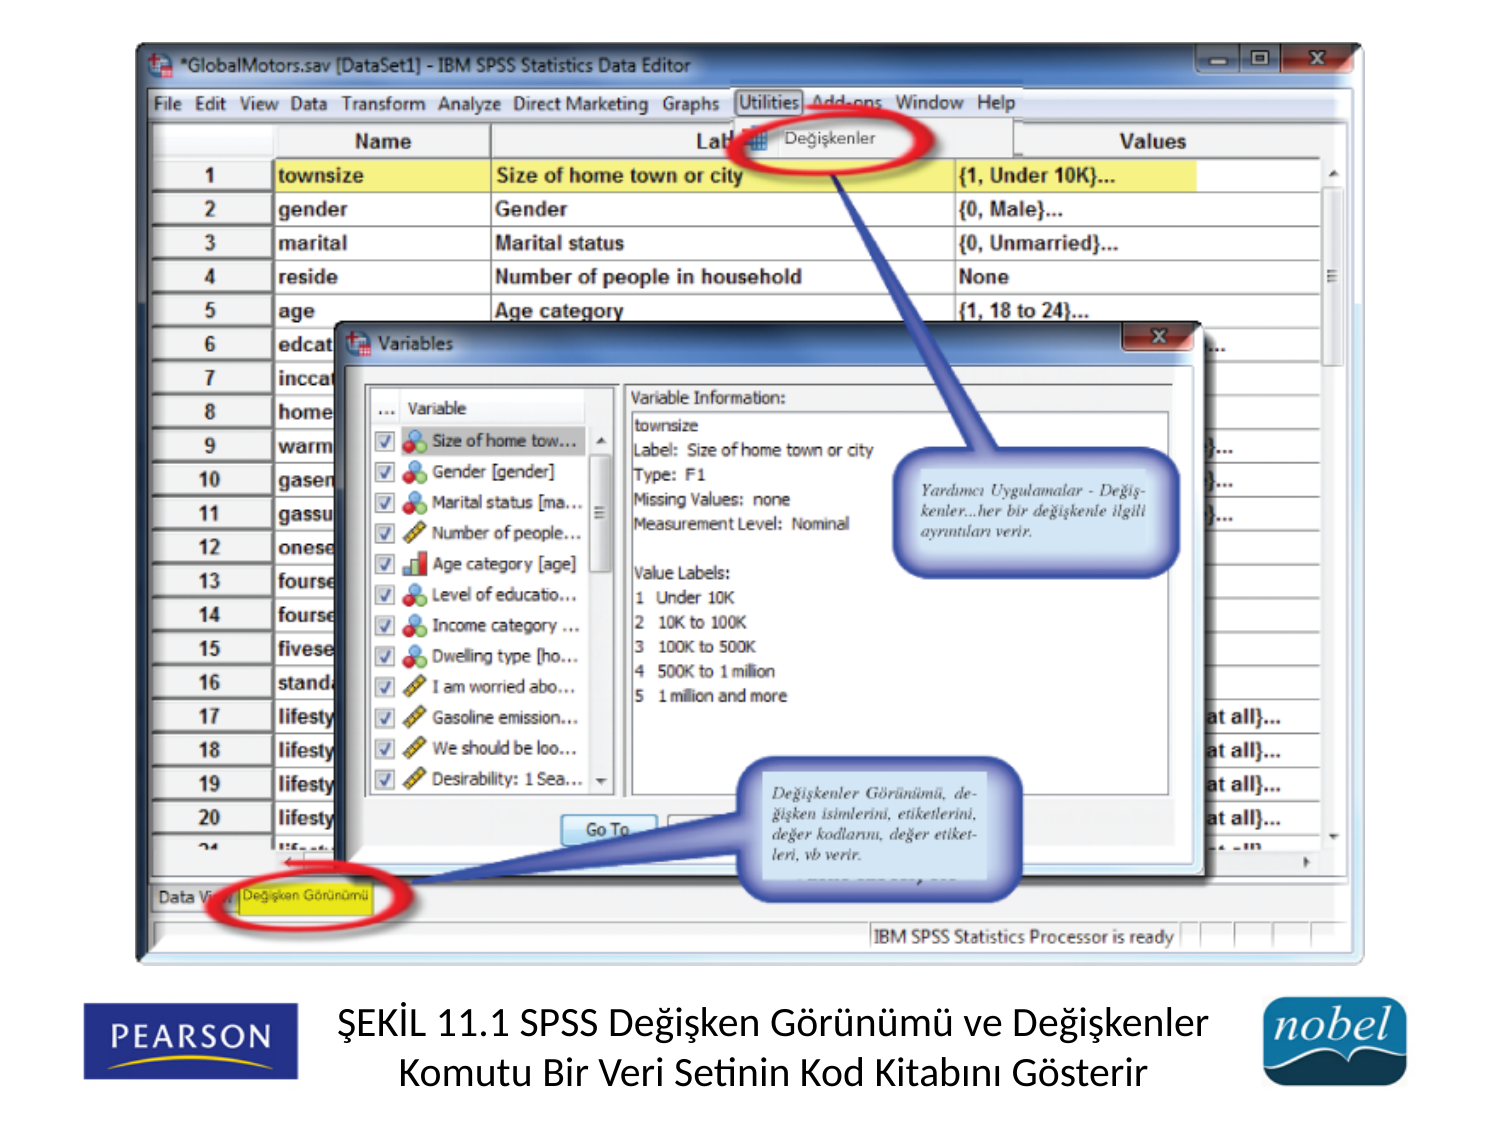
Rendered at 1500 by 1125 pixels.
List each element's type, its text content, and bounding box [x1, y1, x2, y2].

picture [0, 0, 1500, 1125]
text_box ŞEKİL 11.1 SPSS Değişken Görünümü ve Değişkenler Komutu Bir Veri Setinin Kod Kitabını Gösterir [301, 987, 1247, 1103]
